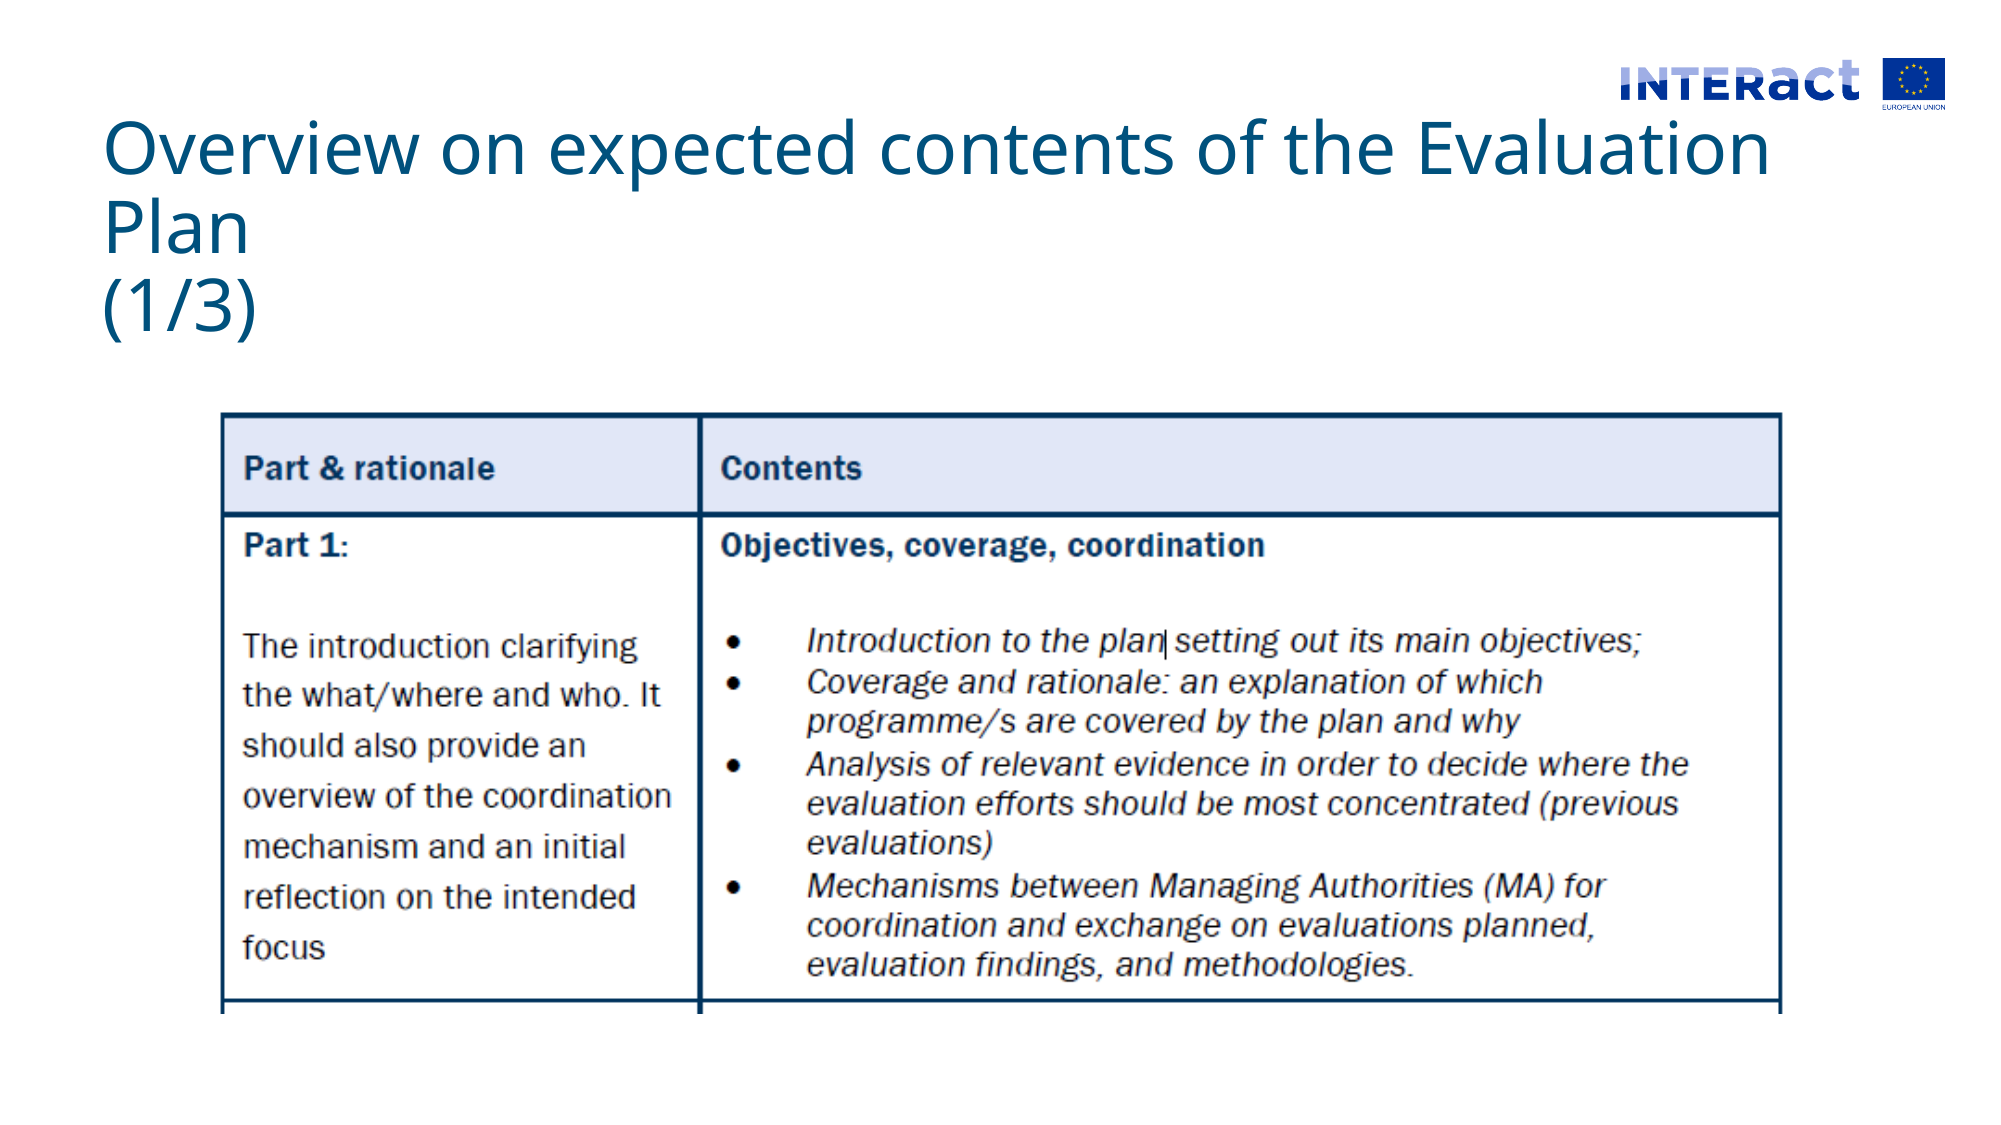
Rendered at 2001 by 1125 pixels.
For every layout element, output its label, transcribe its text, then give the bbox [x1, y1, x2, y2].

picture [197, 383, 1803, 1014]
text_box Overview on expected contents of the Evaluation Plan (1/3) [102, 111, 1898, 348]
picture [1621, 58, 1945, 110]
